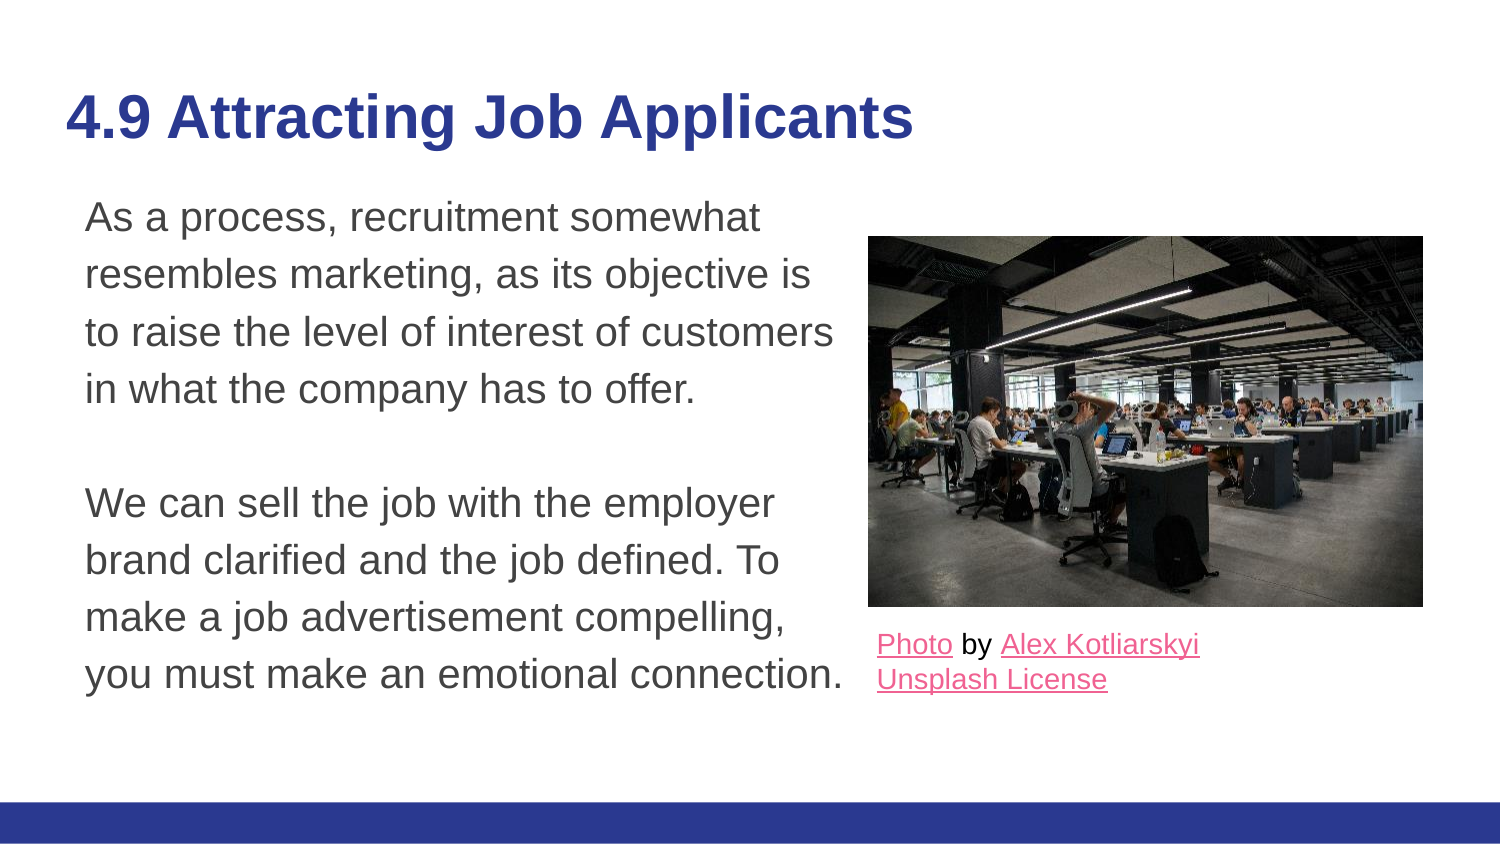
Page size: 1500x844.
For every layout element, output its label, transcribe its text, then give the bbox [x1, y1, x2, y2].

text_box Photo by Alex Kotliarskyi Unsplash License [861, 617, 1431, 703]
list As a process, recruitment somewhat resembles marketing, as its objective is to raise the level of interest of customers in what the company has to offer. We can sell the job with the employer brand clarified and the job defined. To make a job advertisement compelling, you must make an emotional connection. [51, 167, 869, 715]
picture [868, 236, 1424, 607]
title 4.9 Attracting Job Applicants [51, 67, 1449, 167]
